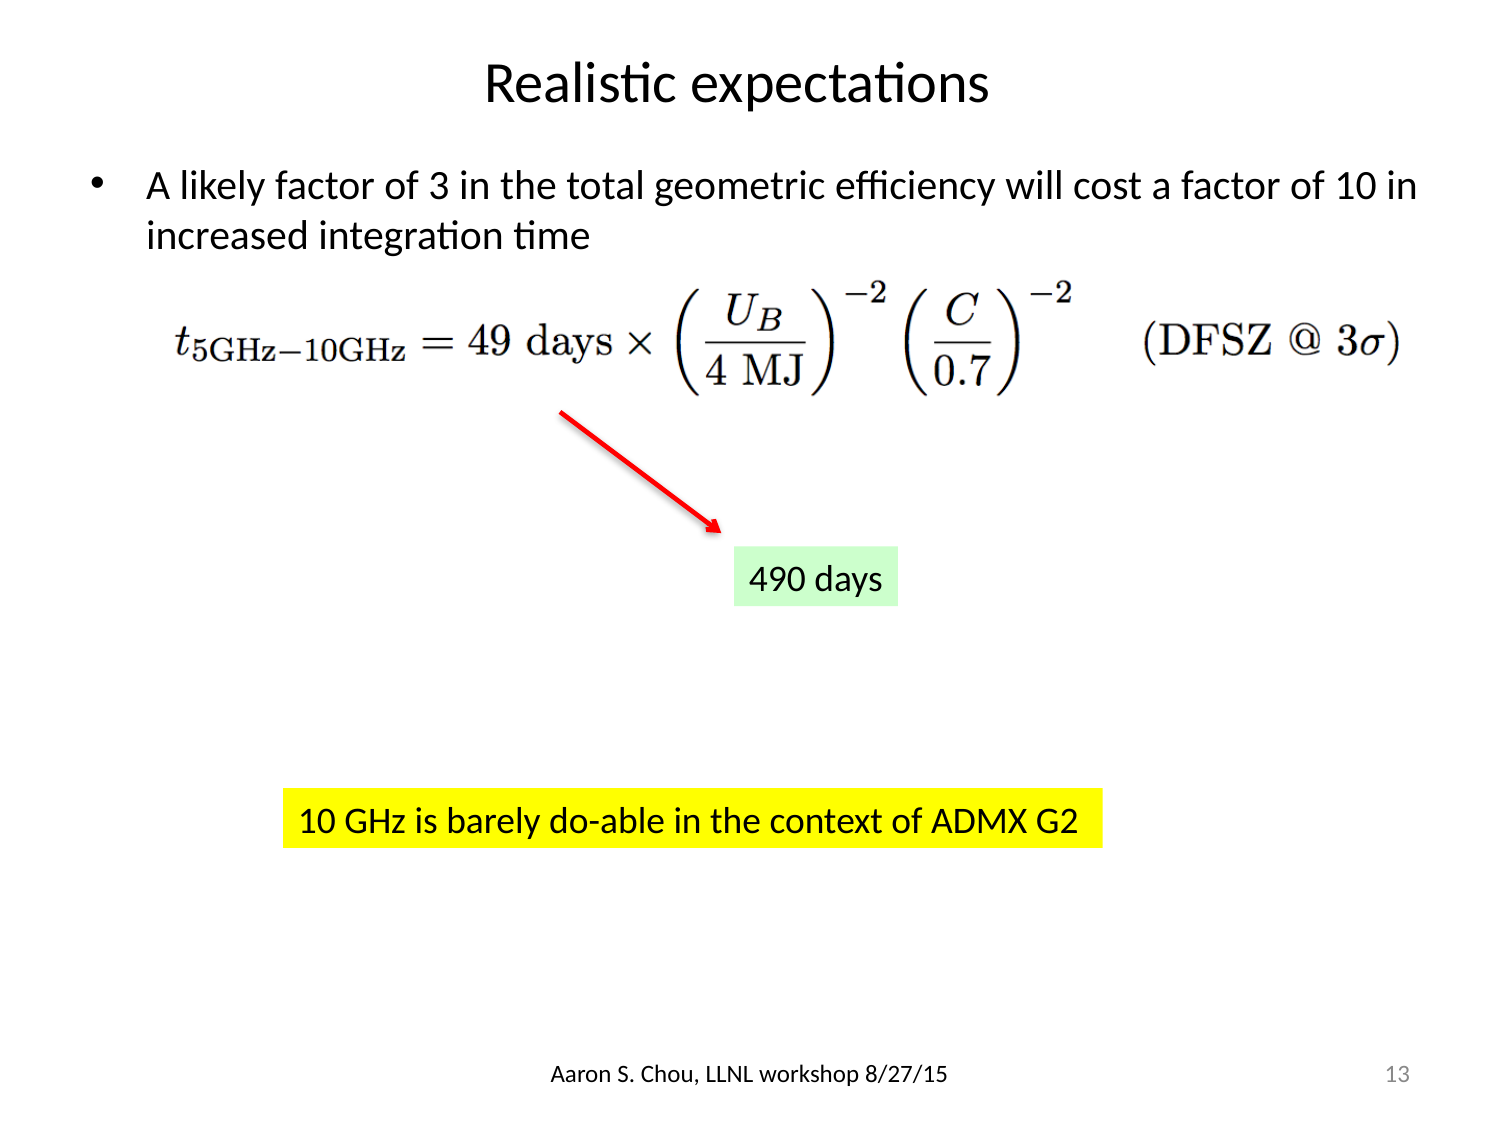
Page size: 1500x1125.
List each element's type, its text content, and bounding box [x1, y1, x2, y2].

picture [135, 265, 1426, 413]
list A likely factor of 3 in the total geometric efficiency will cost a factor of 10 in increased integration time [75, 149, 1457, 803]
slide_number 13 [1074, 1042, 1425, 1103]
text_box 490 days [734, 546, 898, 607]
title Realistic expectations [75, 45, 1400, 113]
footer Aaron S. Chou, LLNL workshop 8/27/15 [512, 1042, 988, 1103]
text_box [559, 411, 722, 534]
text_box 10 GHz is barely do-able in the context of ADMX G2 [283, 788, 1103, 848]
